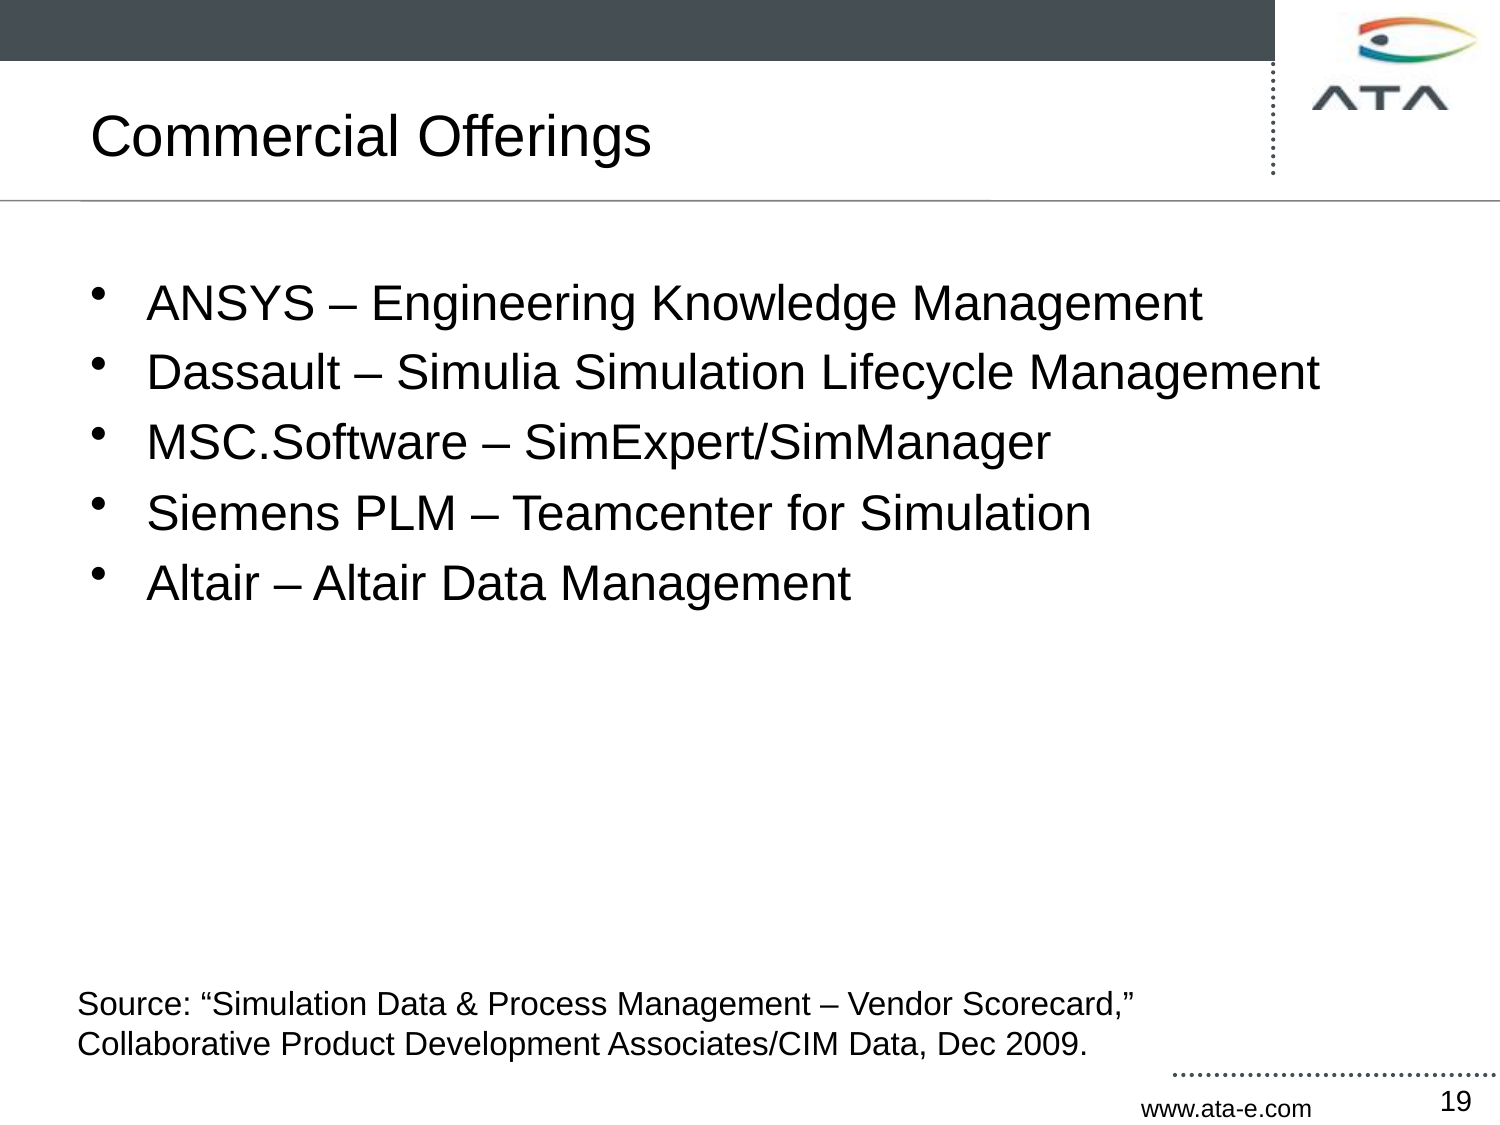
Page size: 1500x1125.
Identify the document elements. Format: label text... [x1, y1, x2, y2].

picture [1312, 12, 1482, 110]
title Commercial Offerings [74, 90, 1251, 177]
text_box Source: “Simulation Data & Process Management – Vendor Scorecard,” Collaborative Product Development Associates/CIM Data, Dec 2009. [62, 974, 1275, 1070]
list ANSYS – Engineering Knowledge Management Dassault – Simulia Simulation Lifecycle Management MSC.Software – SimExpert/SimManager Siemens PLM – Teamcenter for Simulation Altair – Altair Data Management [74, 262, 1426, 1006]
